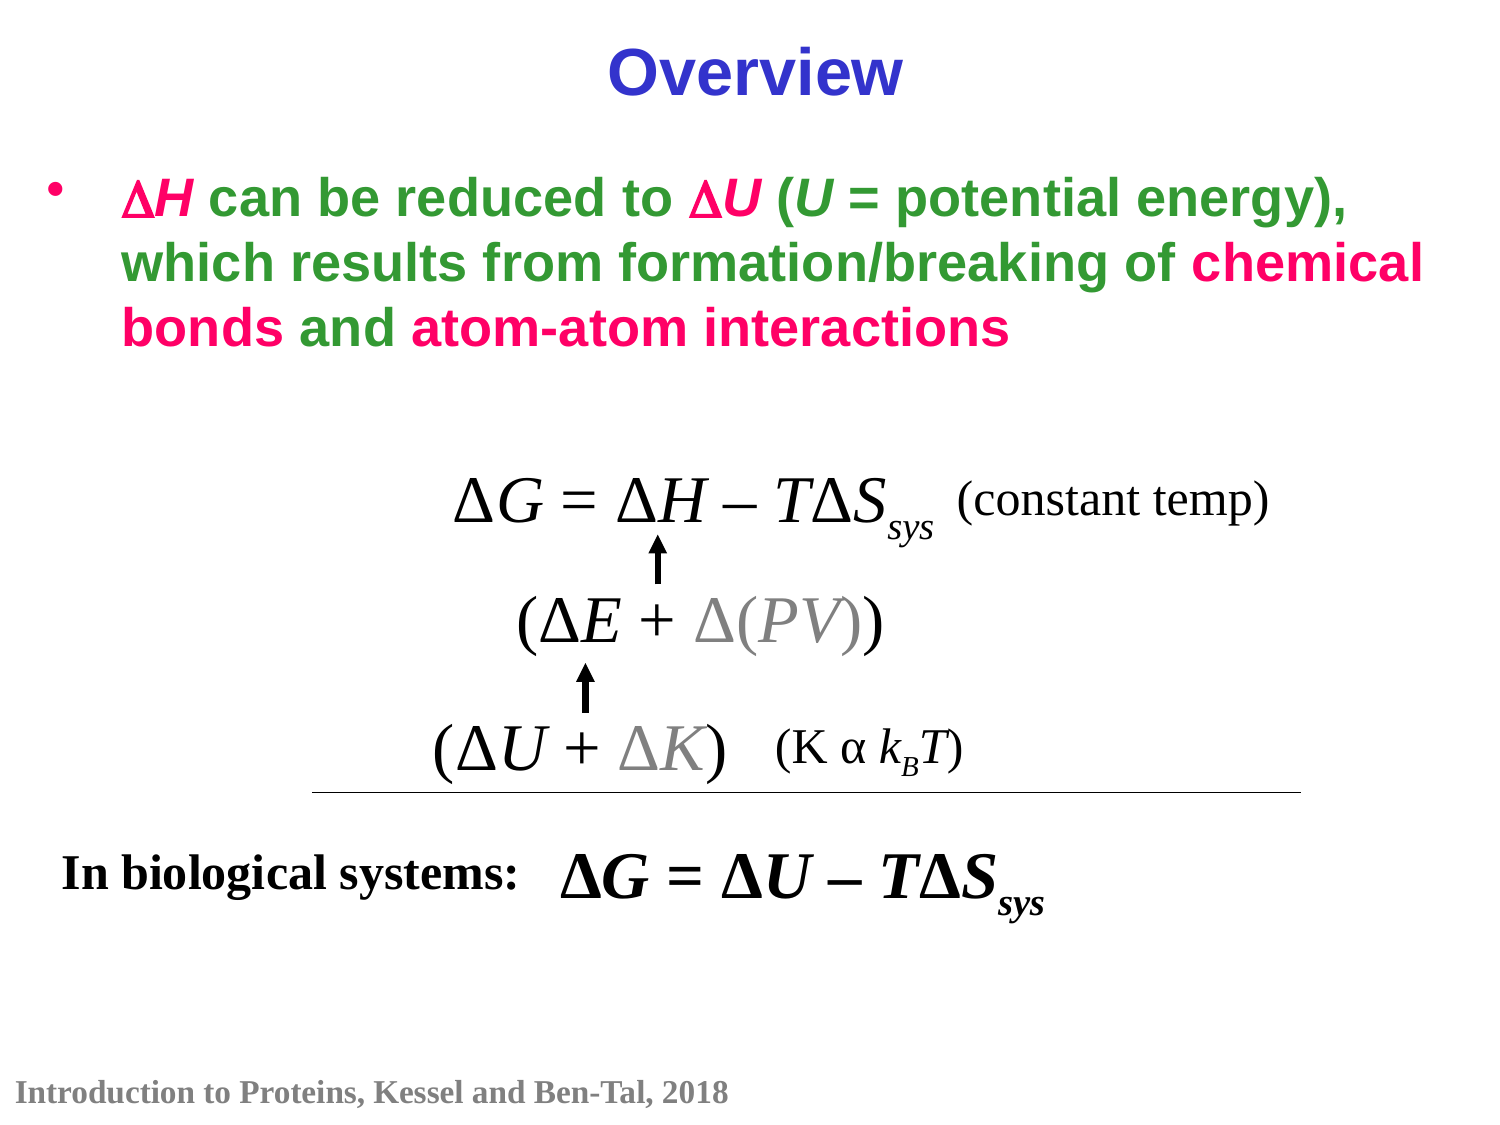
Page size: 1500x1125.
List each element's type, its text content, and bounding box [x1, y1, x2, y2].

text_box (K α kBT) [760, 706, 979, 790]
text_box H can be reduced to U (U = potential energy), which results from formation/breaking of chemical bonds and atom-atom interactions [31, 155, 1500, 366]
text_box ΔG = ΔU – TΔSsys [438, 824, 1167, 931]
text_box (ΔE + Δ(PV)) [484, 568, 917, 664]
text_box Overview [46, 21, 1466, 117]
text_box (ΔU + ΔK) [403, 696, 758, 792]
text_box In biological systems: [46, 832, 438, 907]
text_box (constant temp) [941, 457, 1285, 533]
text_box ΔG = ΔH – TΔSsys [438, 448, 977, 555]
